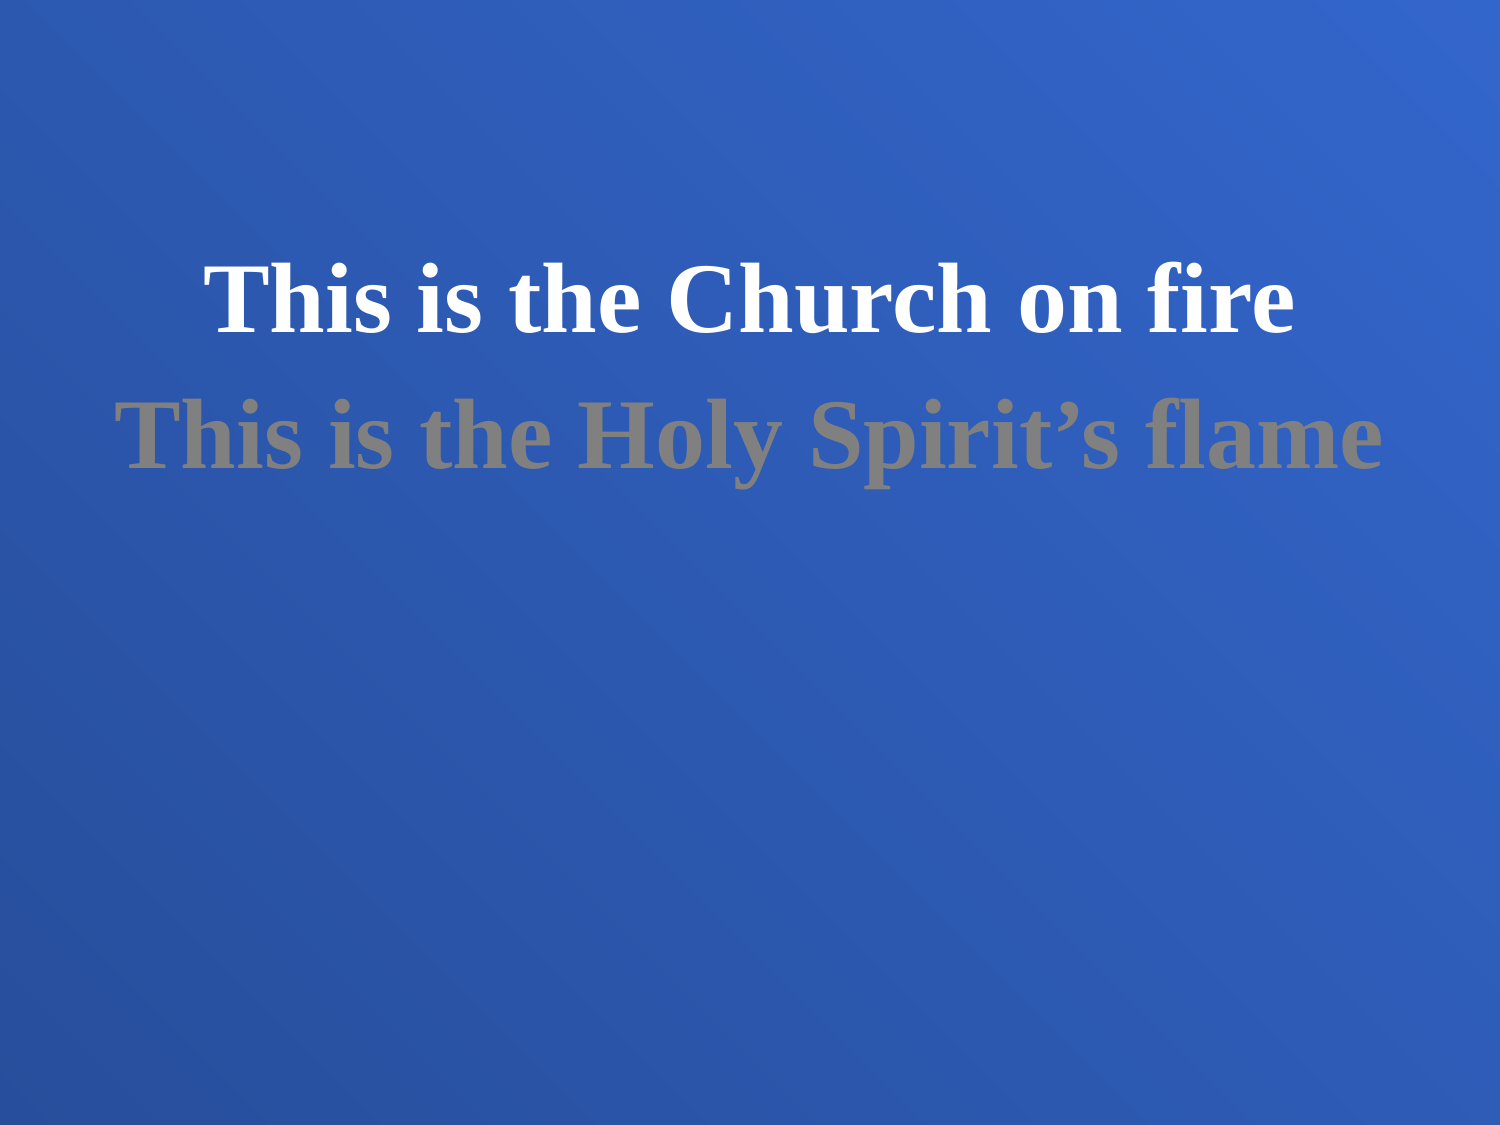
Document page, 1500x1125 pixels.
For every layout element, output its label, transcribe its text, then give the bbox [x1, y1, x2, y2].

text_box This is the Holy Spirit’s flame [0, 361, 1500, 496]
text_box This is the Church on fire [0, 224, 1500, 360]
